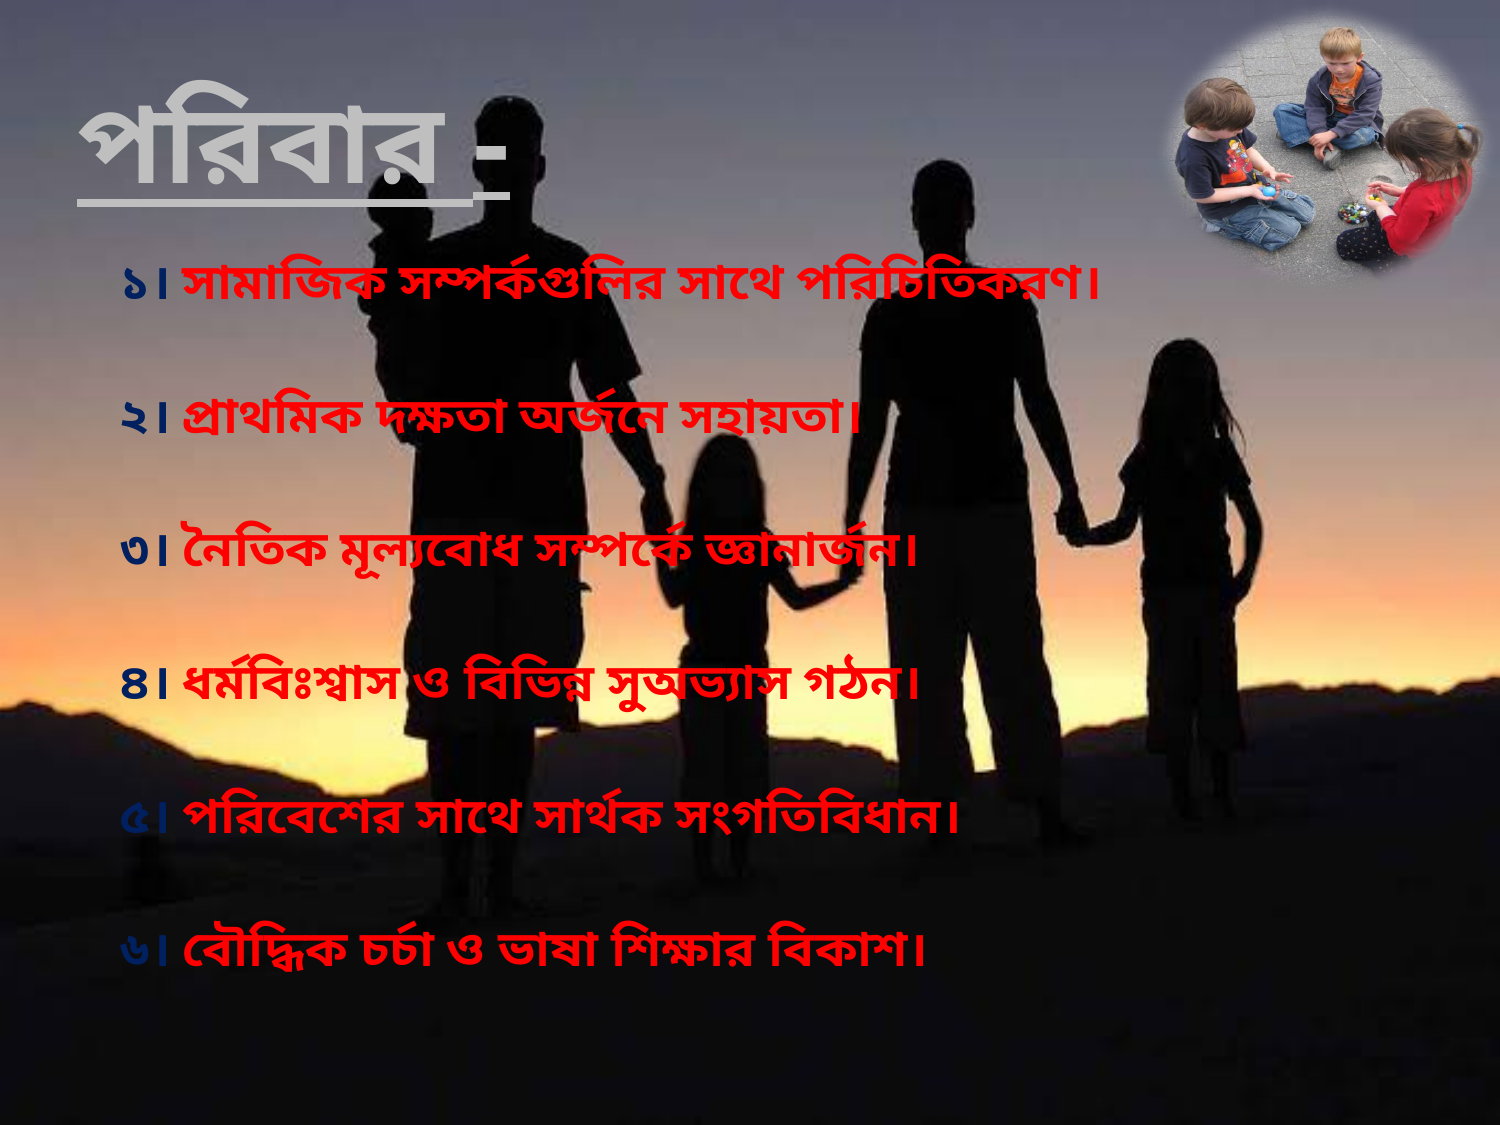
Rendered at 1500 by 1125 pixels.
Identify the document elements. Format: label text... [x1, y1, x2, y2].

title পরিবার - [62, 45, 1145, 233]
list ১। সামাজিক সম্পর্কগুলির সাথে পরিচিতিকরণ। ২। প্রাথমিক দক্ষতা অর্জনে সহায়তা। ৩। নৈতিক মূল্যবোধ সম্পর্কে জ্ঞানার্জন। ৪। ধর্মবিঃশ্বাস ও বিভিন্ন সুঅভ্যাস গঠন। ৫। পরিবেশের সাথে সার্থক সংগতিবিধান। ৬। বৌদ্ধিক চর্চা ও ভাষা শিক্ষার বিকাশ। [75, 243, 1425, 986]
picture [0, 0, 1500, 1125]
